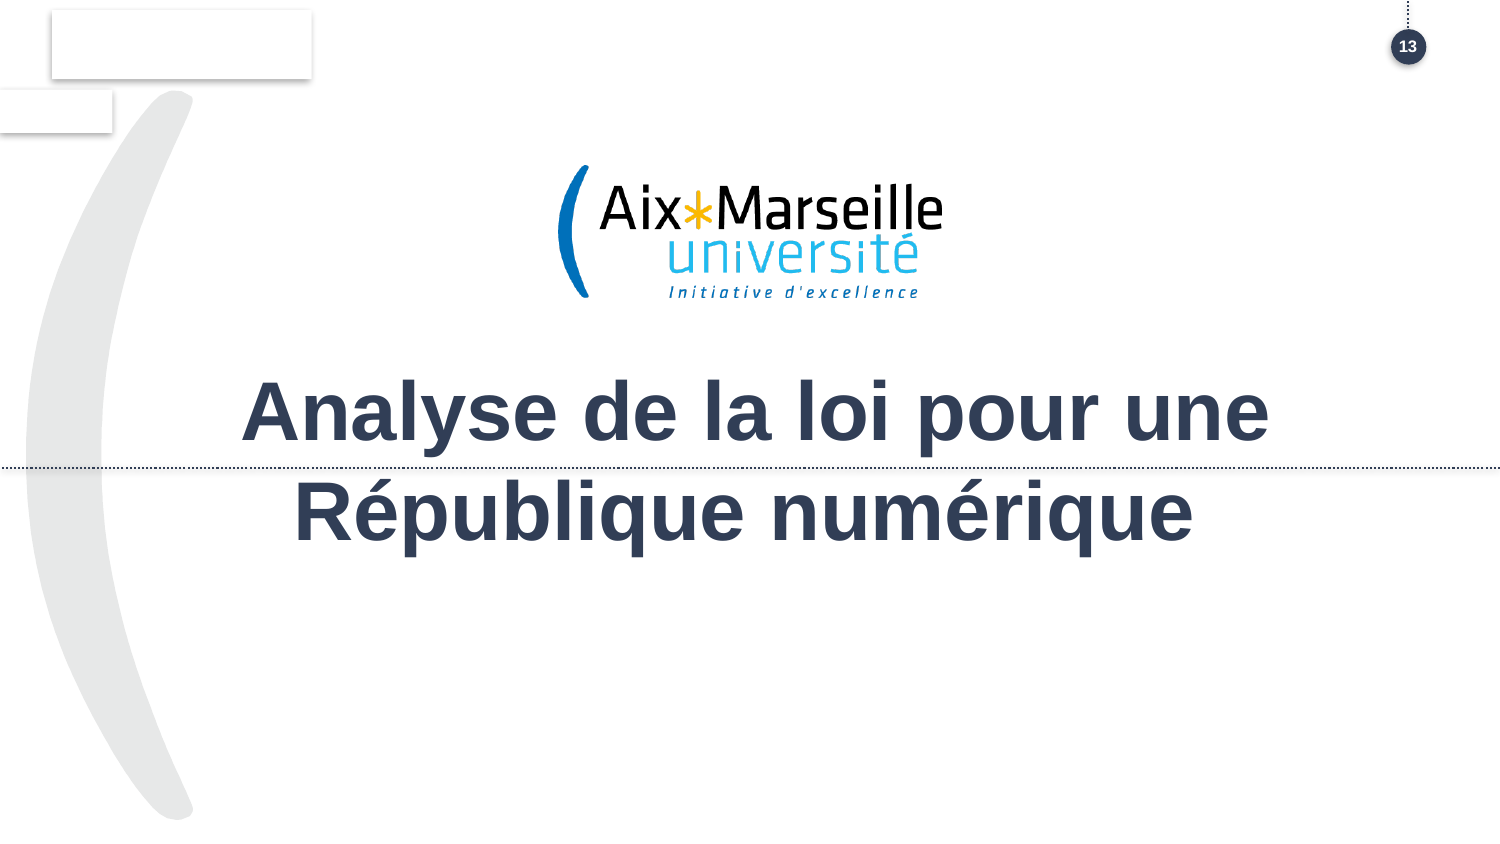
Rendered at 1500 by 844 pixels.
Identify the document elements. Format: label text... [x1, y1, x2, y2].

slide_number 13 [1370, 36, 1446, 55]
picture [558, 165, 942, 298]
title Analyse de la loi pour une République numérique [118, 357, 1394, 580]
